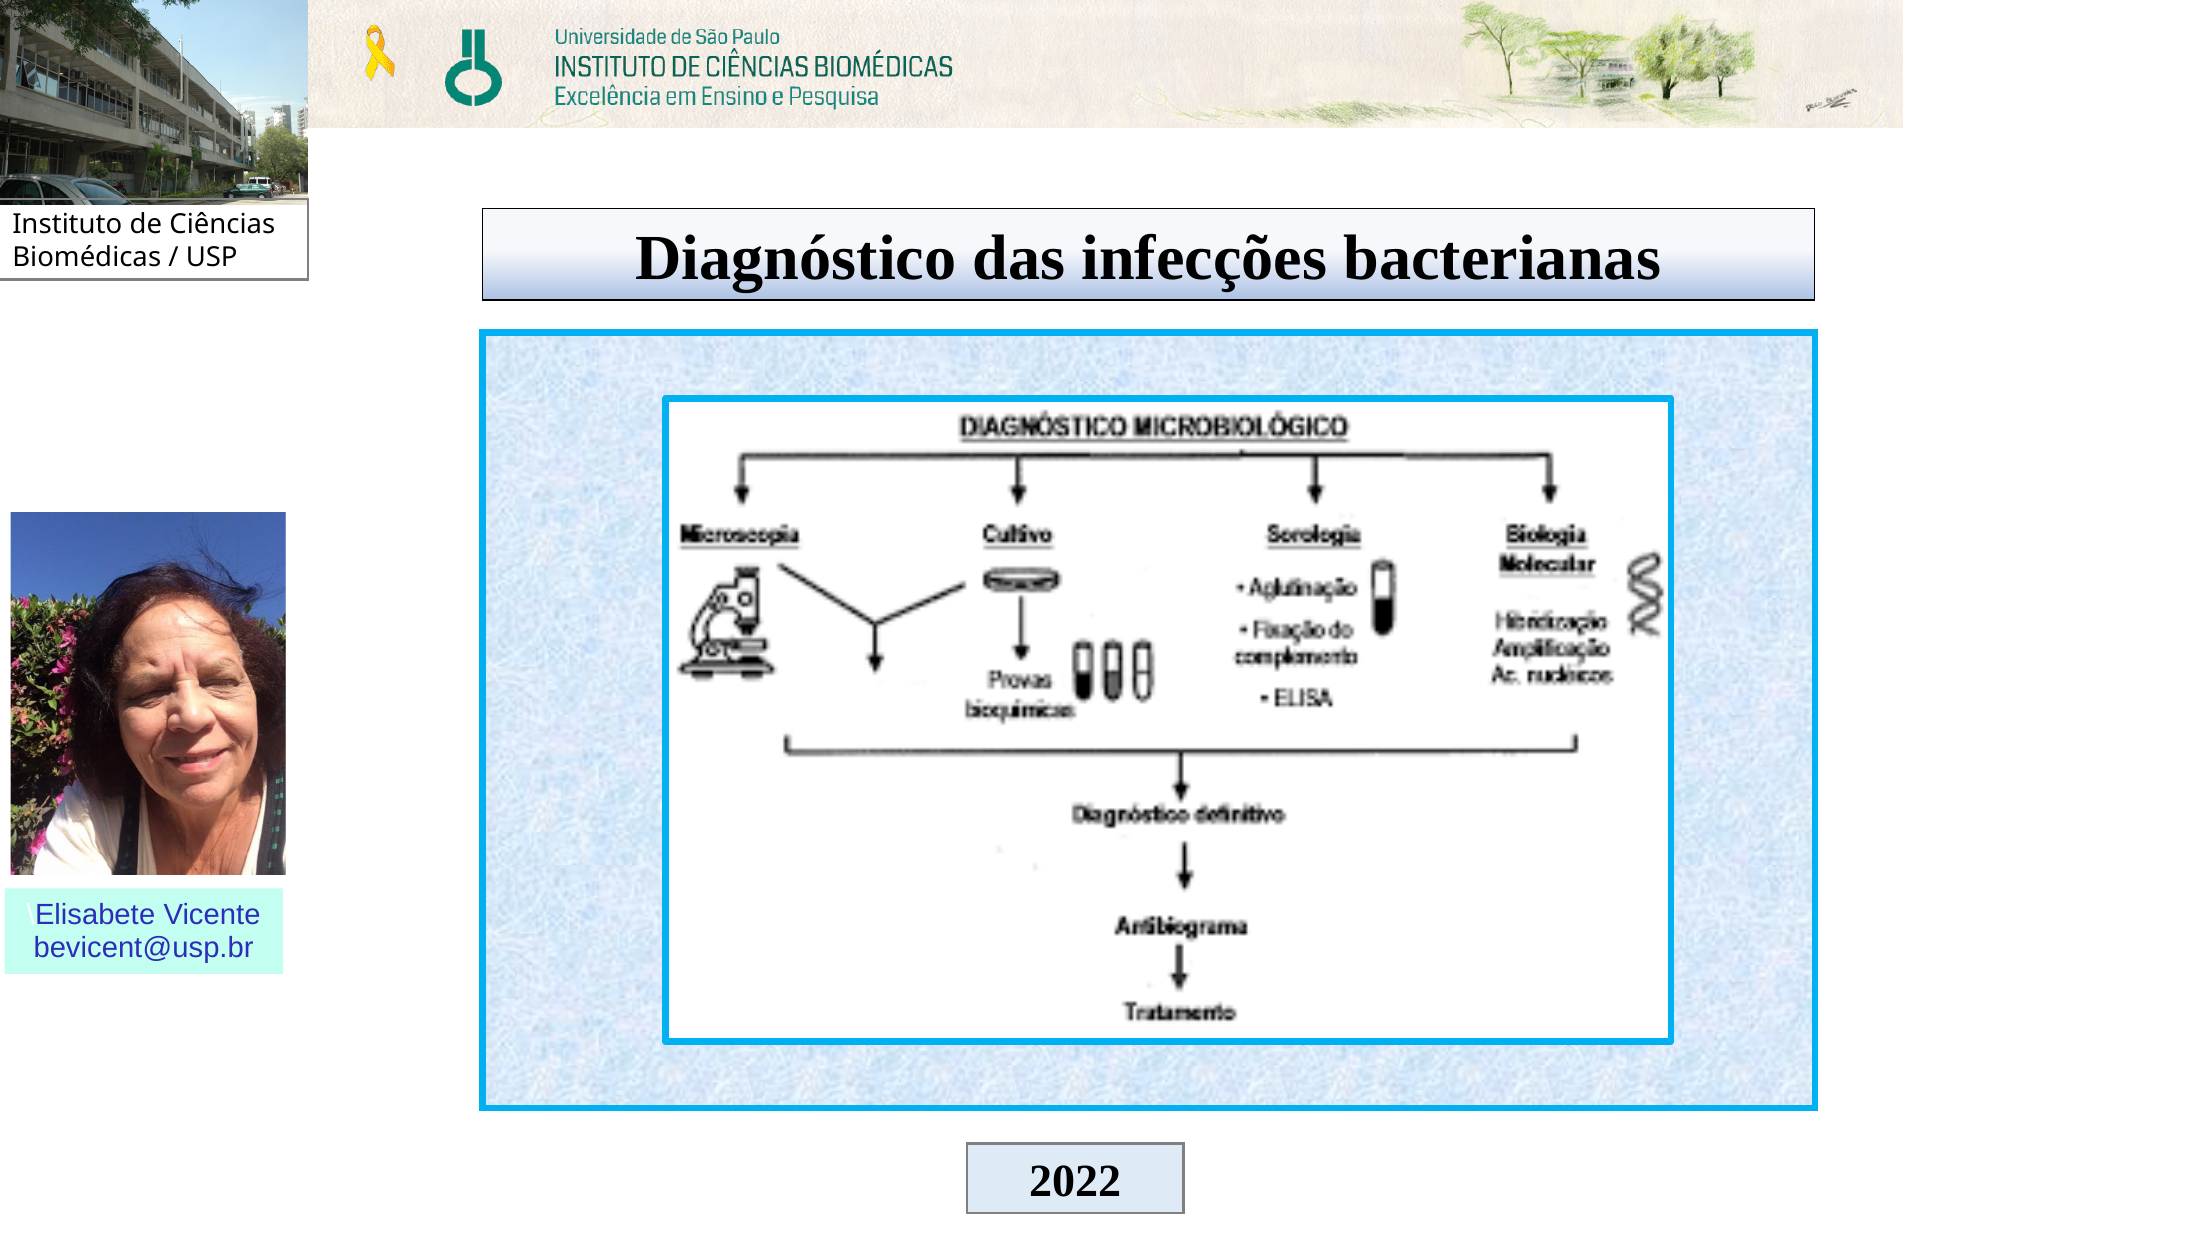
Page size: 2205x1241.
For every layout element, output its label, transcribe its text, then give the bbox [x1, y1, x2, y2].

text_box 2022 [966, 1143, 1184, 1214]
picture [10, 512, 290, 875]
text_box Diagnóstico das infecções bacterianas [482, 208, 1815, 301]
text_box Instituto de Ciências Biomédicas / USP [0, 205, 308, 280]
picture [670, 403, 1667, 1037]
text_box \Elisabete Vicente bevicent@usp.br [4, 888, 283, 974]
picture [0, 0, 1903, 205]
text_box [482, 332, 1815, 1108]
